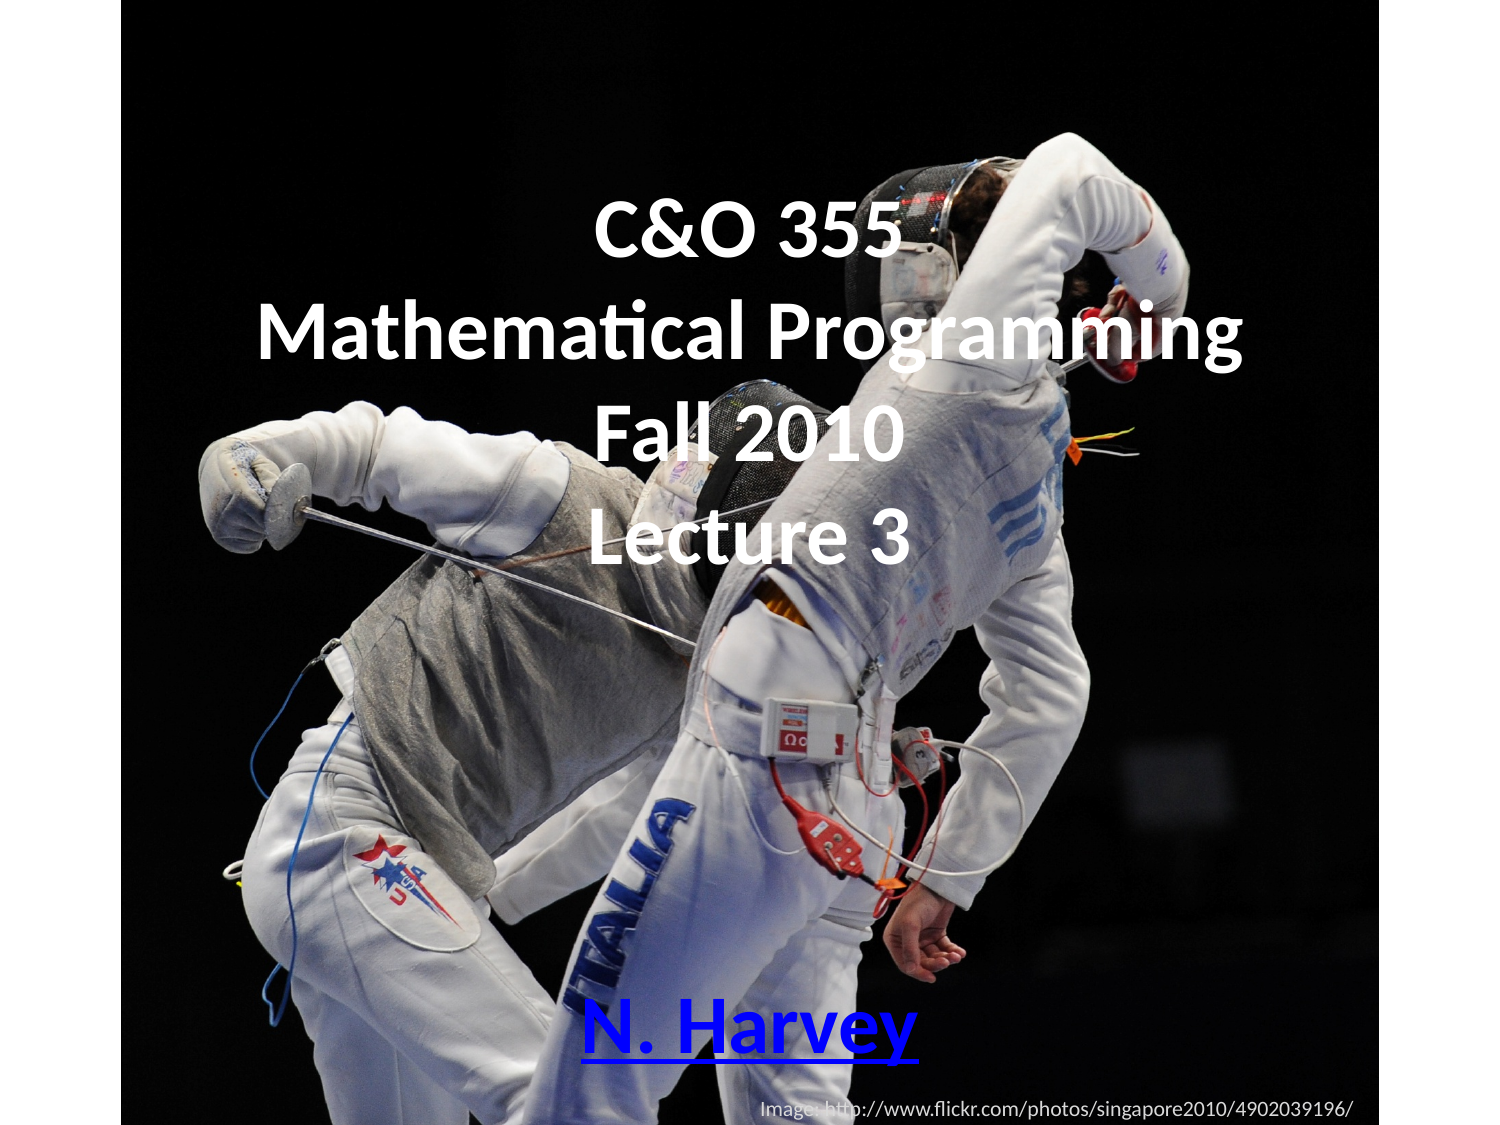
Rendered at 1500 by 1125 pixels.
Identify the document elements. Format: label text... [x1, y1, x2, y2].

title C&O 355 Mathematical Programming Fall 2010 Lecture 3 [1384, 162, 1388, 591]
picture [120, 0, 1379, 1125]
